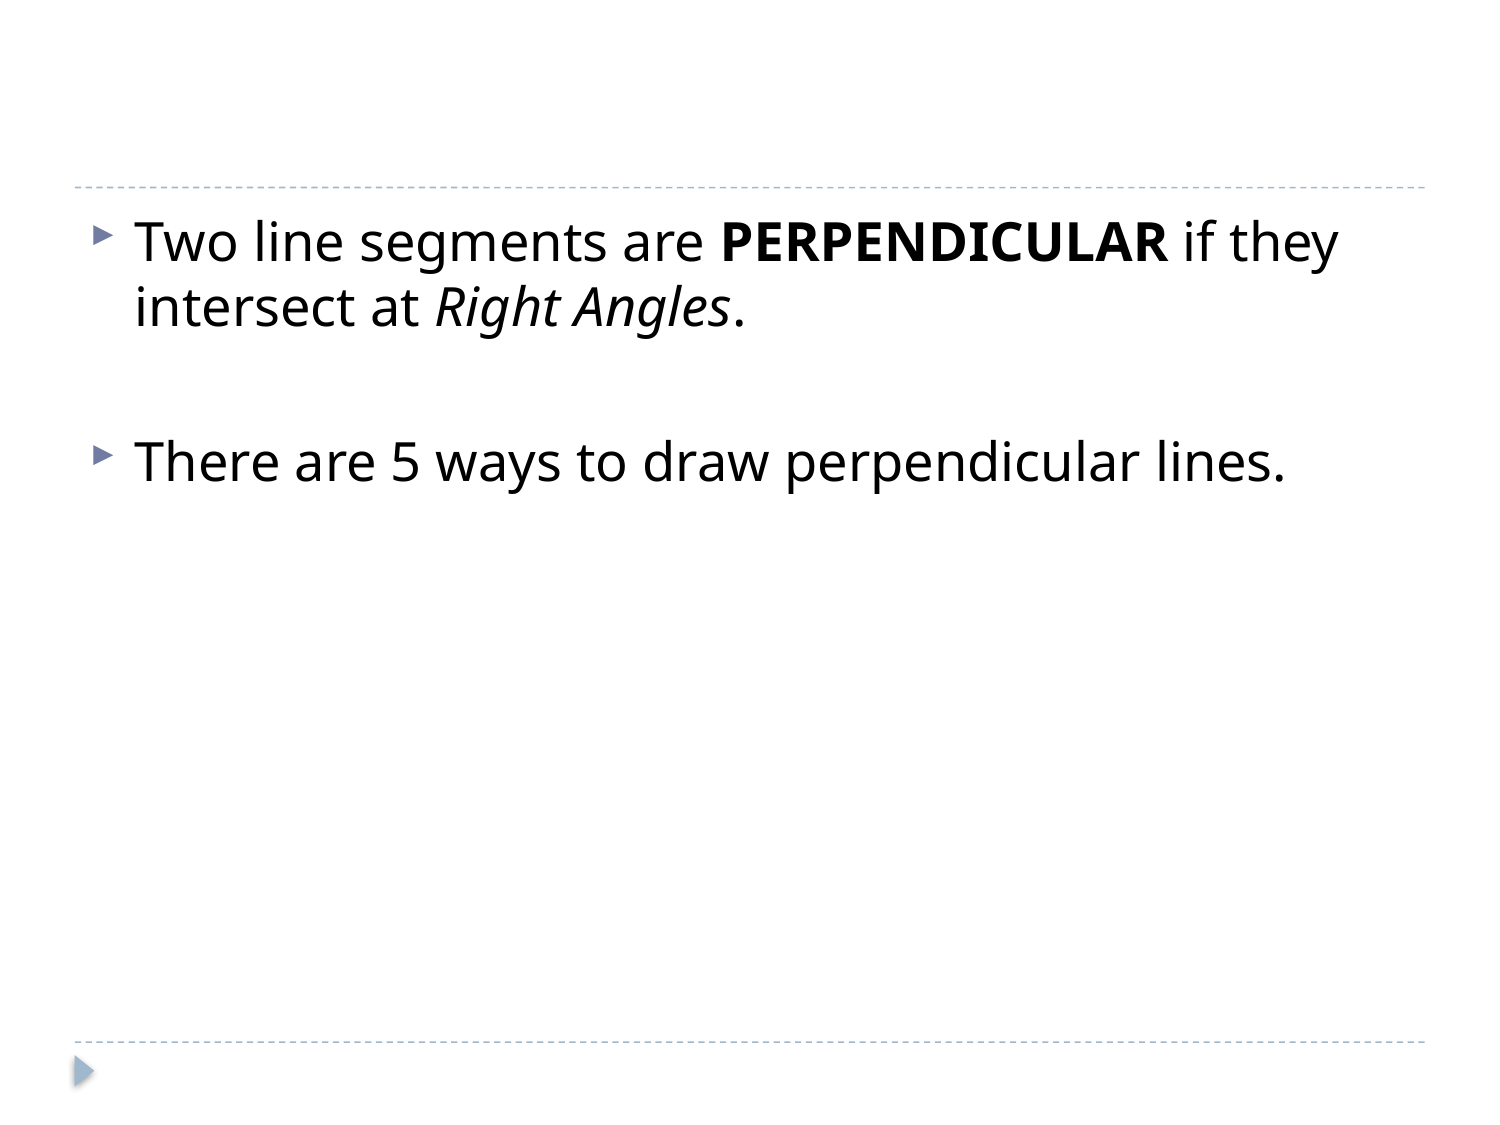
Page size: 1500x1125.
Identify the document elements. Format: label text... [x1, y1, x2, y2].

list Two line segments are PERPENDICULAR if they intersect at Right Angles. There are 5 ways to draw perpendicular lines. [75, 200, 1425, 1010]
